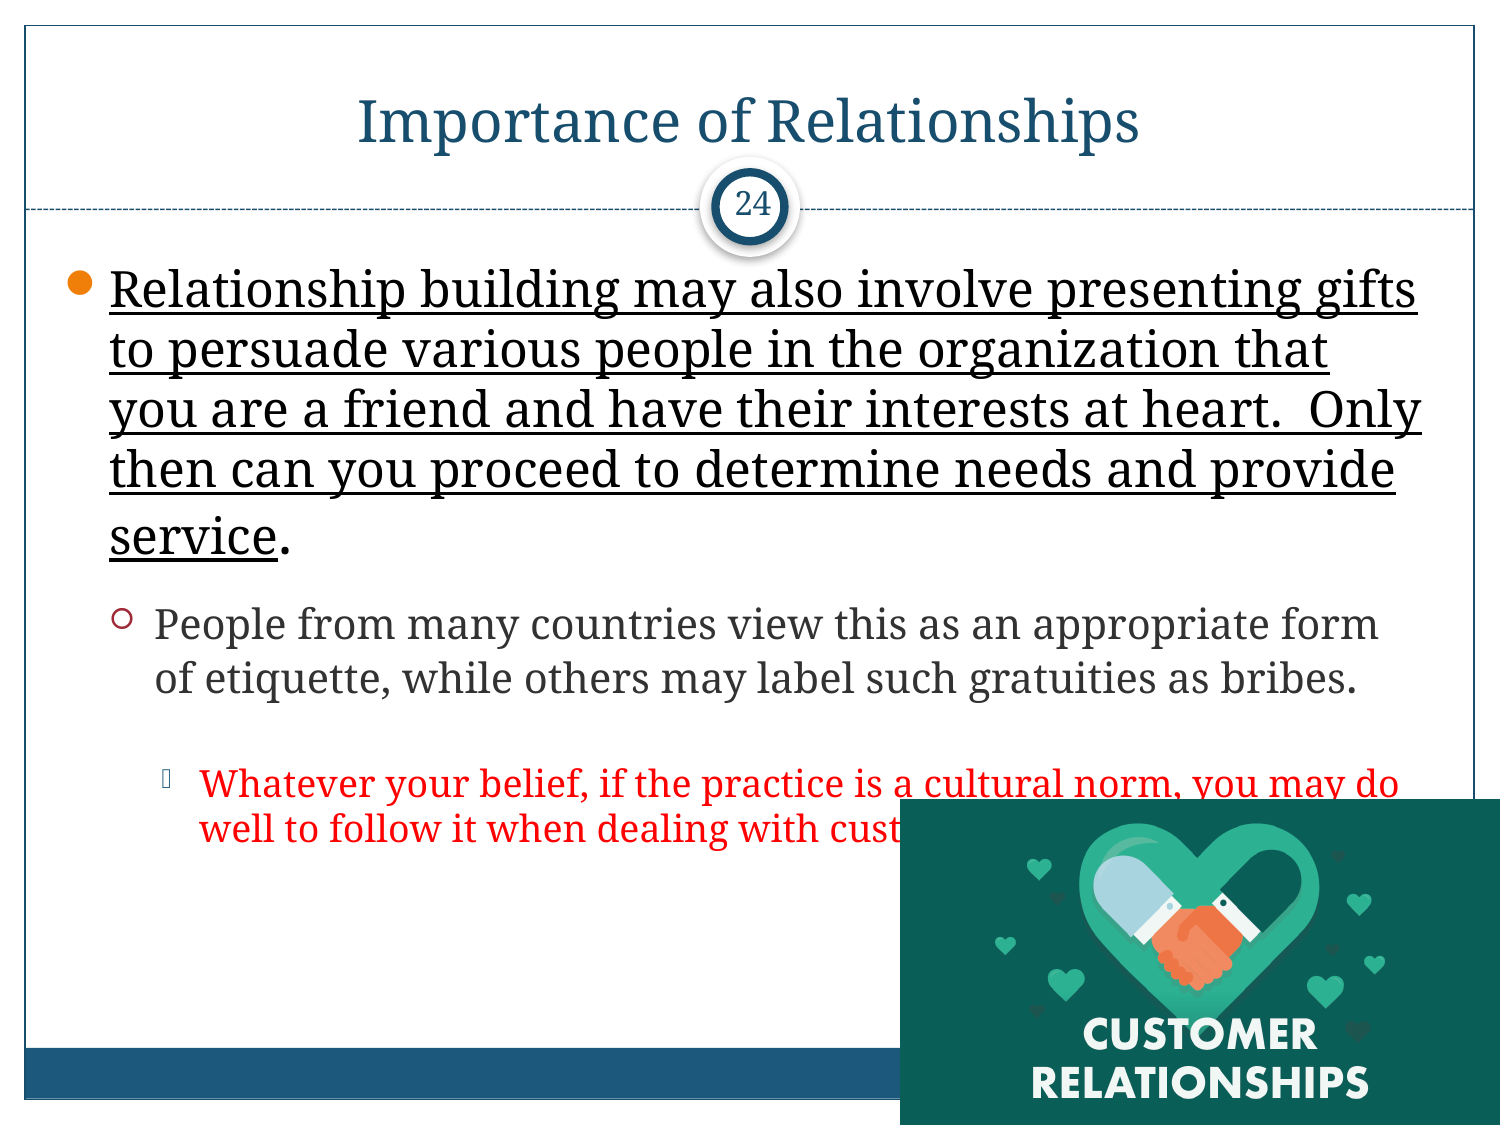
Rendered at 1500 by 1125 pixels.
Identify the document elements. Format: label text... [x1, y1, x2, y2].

list Relationship building may also involve presenting gifts to persuade various people in the organization that you are a friend and have their interests at heart. Only then can you proceed to determine needs and provide service. People from many countries view this as an appropriate form of etiquette, while others may label such gratuities as bribes. Whatever your belief, if the practice is a cultural norm, you may do well to follow it when dealing with customers from other regions. [49, 250, 1445, 1001]
picture [899, 799, 1500, 1125]
title Importance of Relationships [49, 37, 1450, 162]
slide_number 24 [715, 168, 791, 241]
